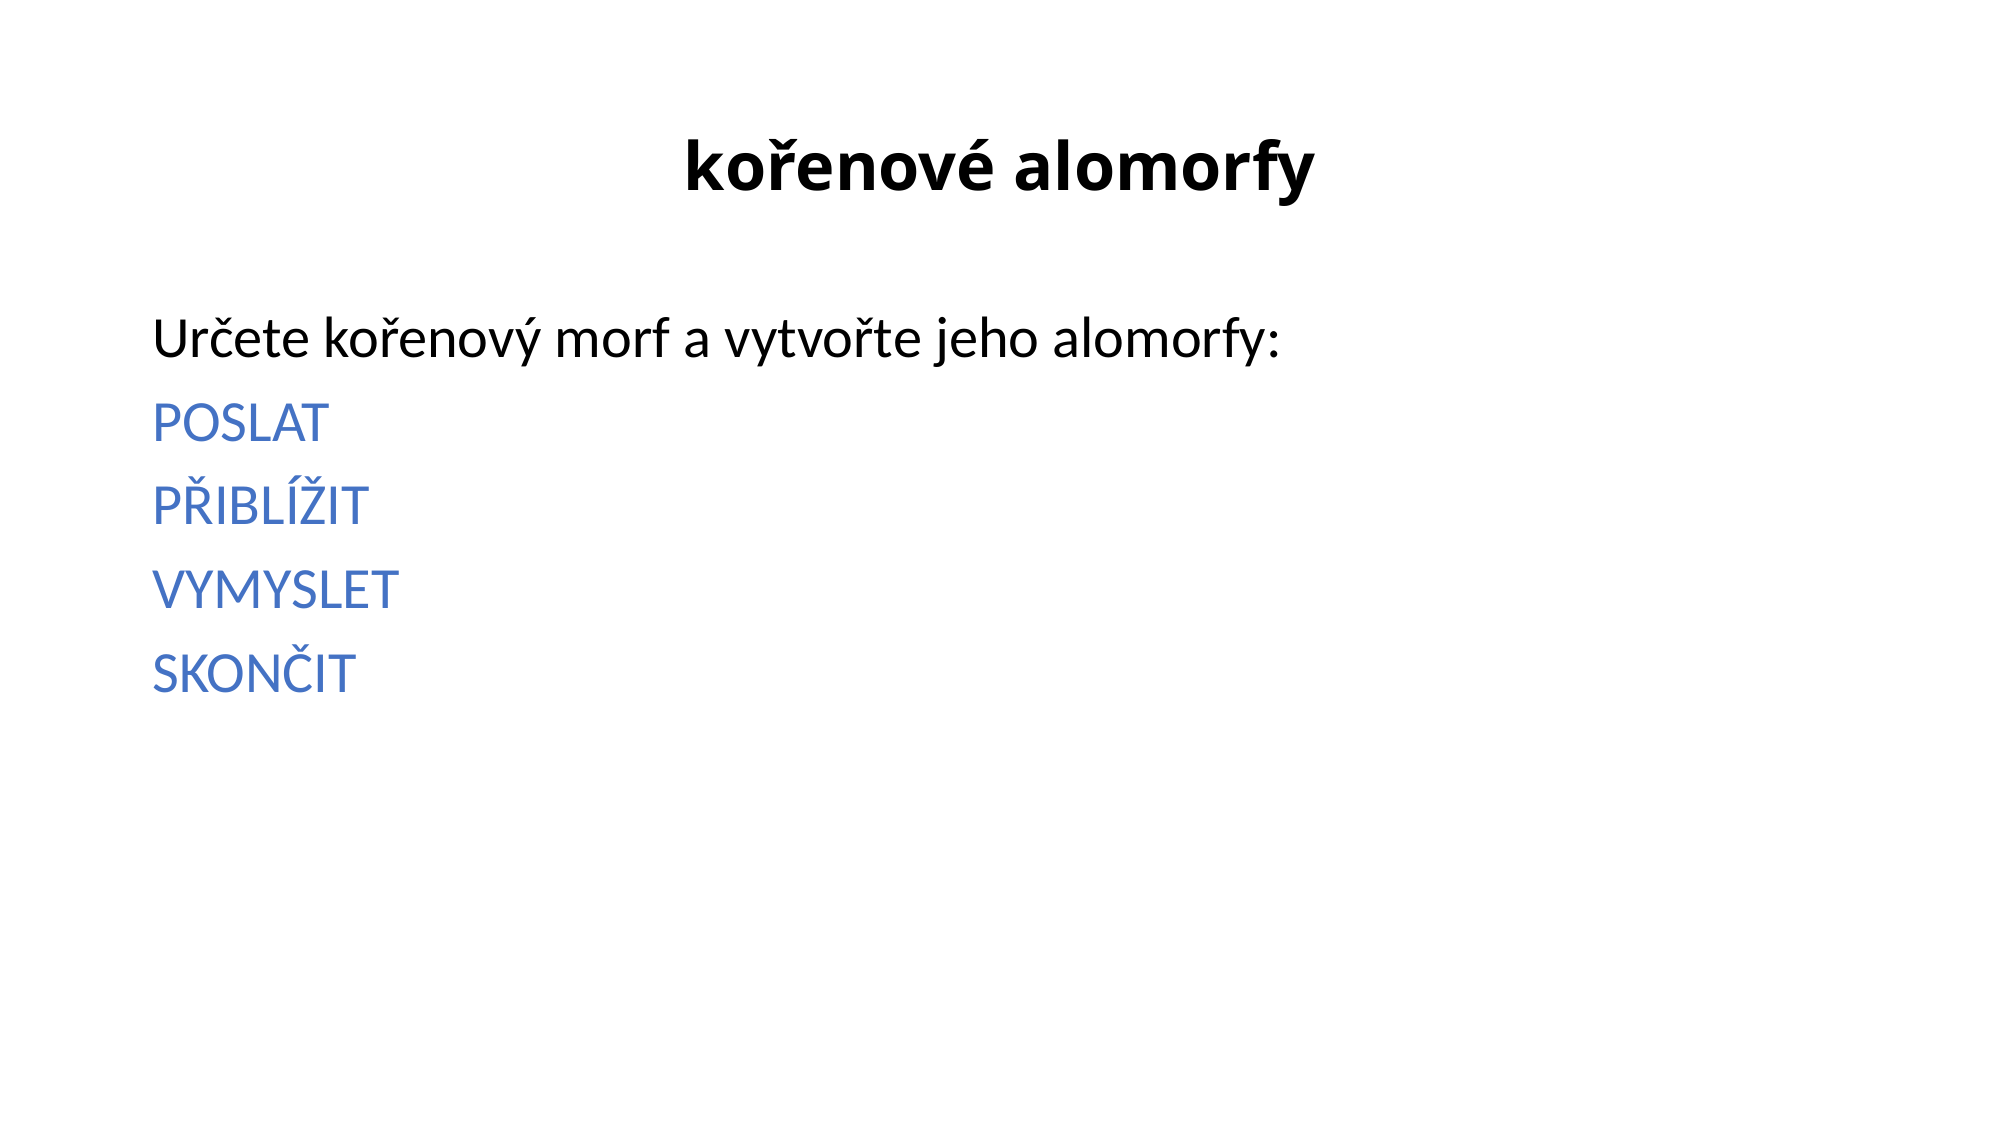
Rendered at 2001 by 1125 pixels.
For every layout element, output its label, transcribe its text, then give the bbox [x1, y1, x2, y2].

title kořenové alomorfy [137, 59, 1863, 278]
list Určete kořenový morf a vytvořte jeho alomorfy: POSLAT PŘIBLÍŽIT VYMYSLET SKONČIT [137, 299, 1863, 1014]
